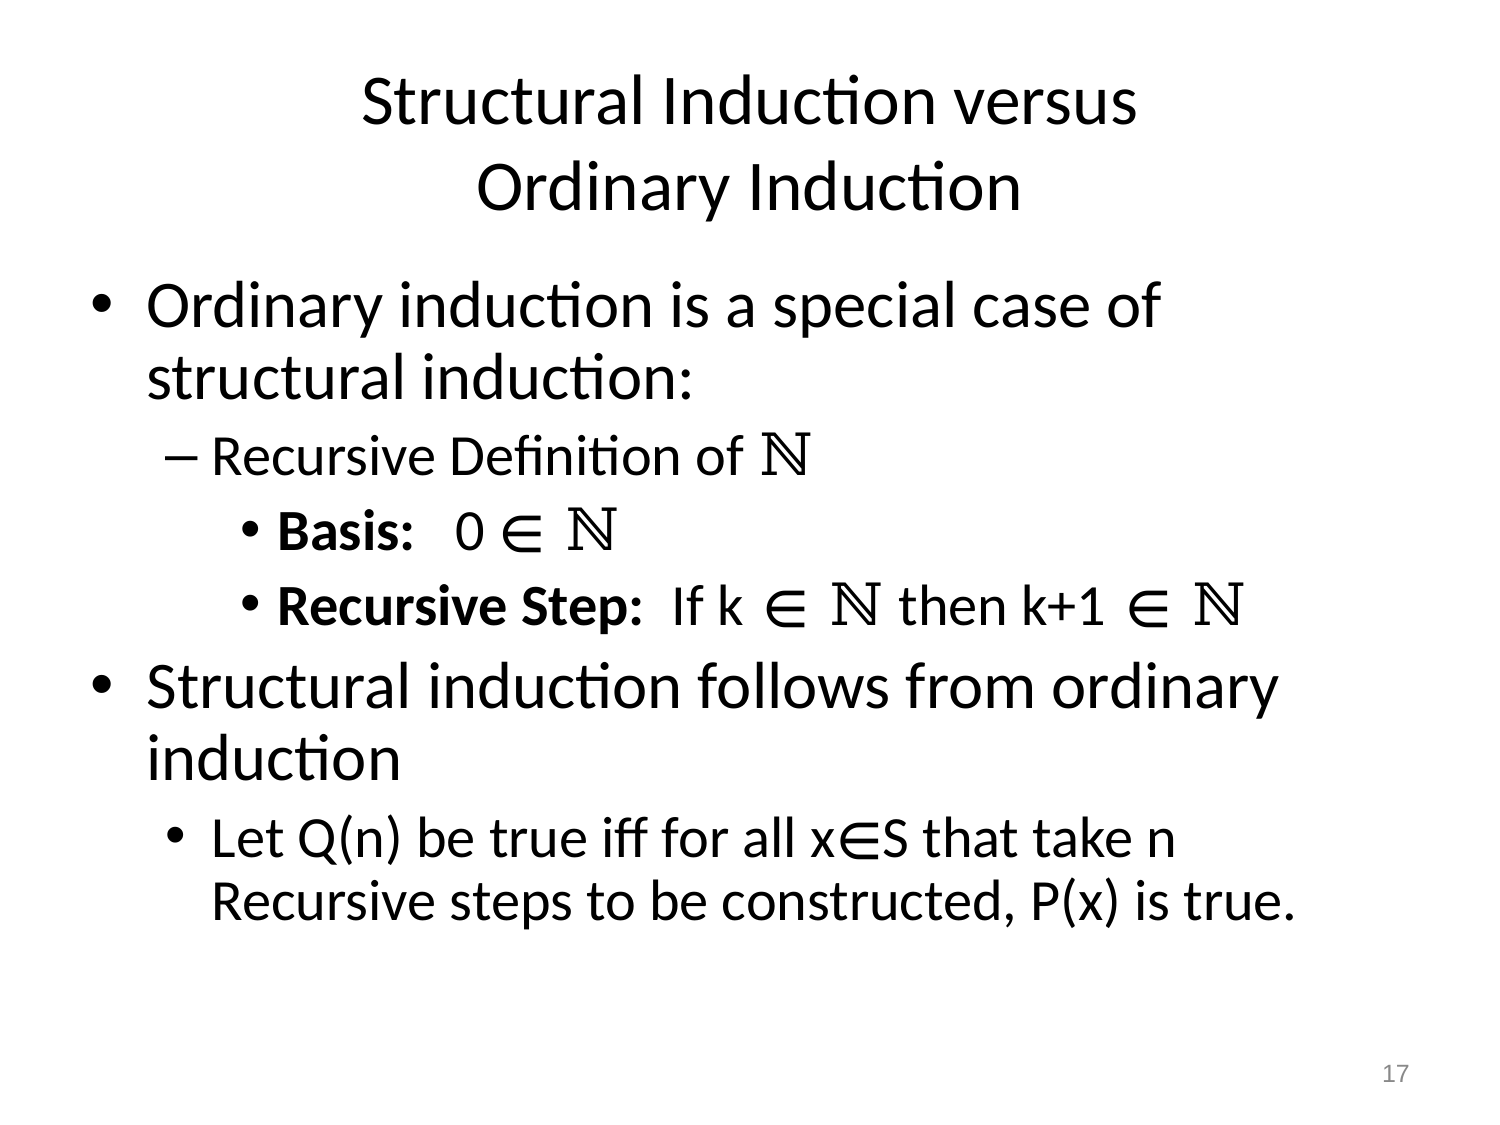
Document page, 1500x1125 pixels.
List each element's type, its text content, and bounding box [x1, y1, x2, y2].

title Structural Induction versus Ordinary Induction [75, 45, 1425, 233]
slide_number 17 [1074, 1042, 1425, 1103]
list Ordinary induction is a special case of structural induction: Recursive Definition of ℕ Basis: 0 ∈ ℕ Recursive Step: If k ∈ ℕ then k+1 ∈ ℕ Structural induction follows from ordinary induction Let Q(n) be true iff for all x∈S that take n Recursive steps to be constructed, P(x) is true. [75, 262, 1425, 1005]
